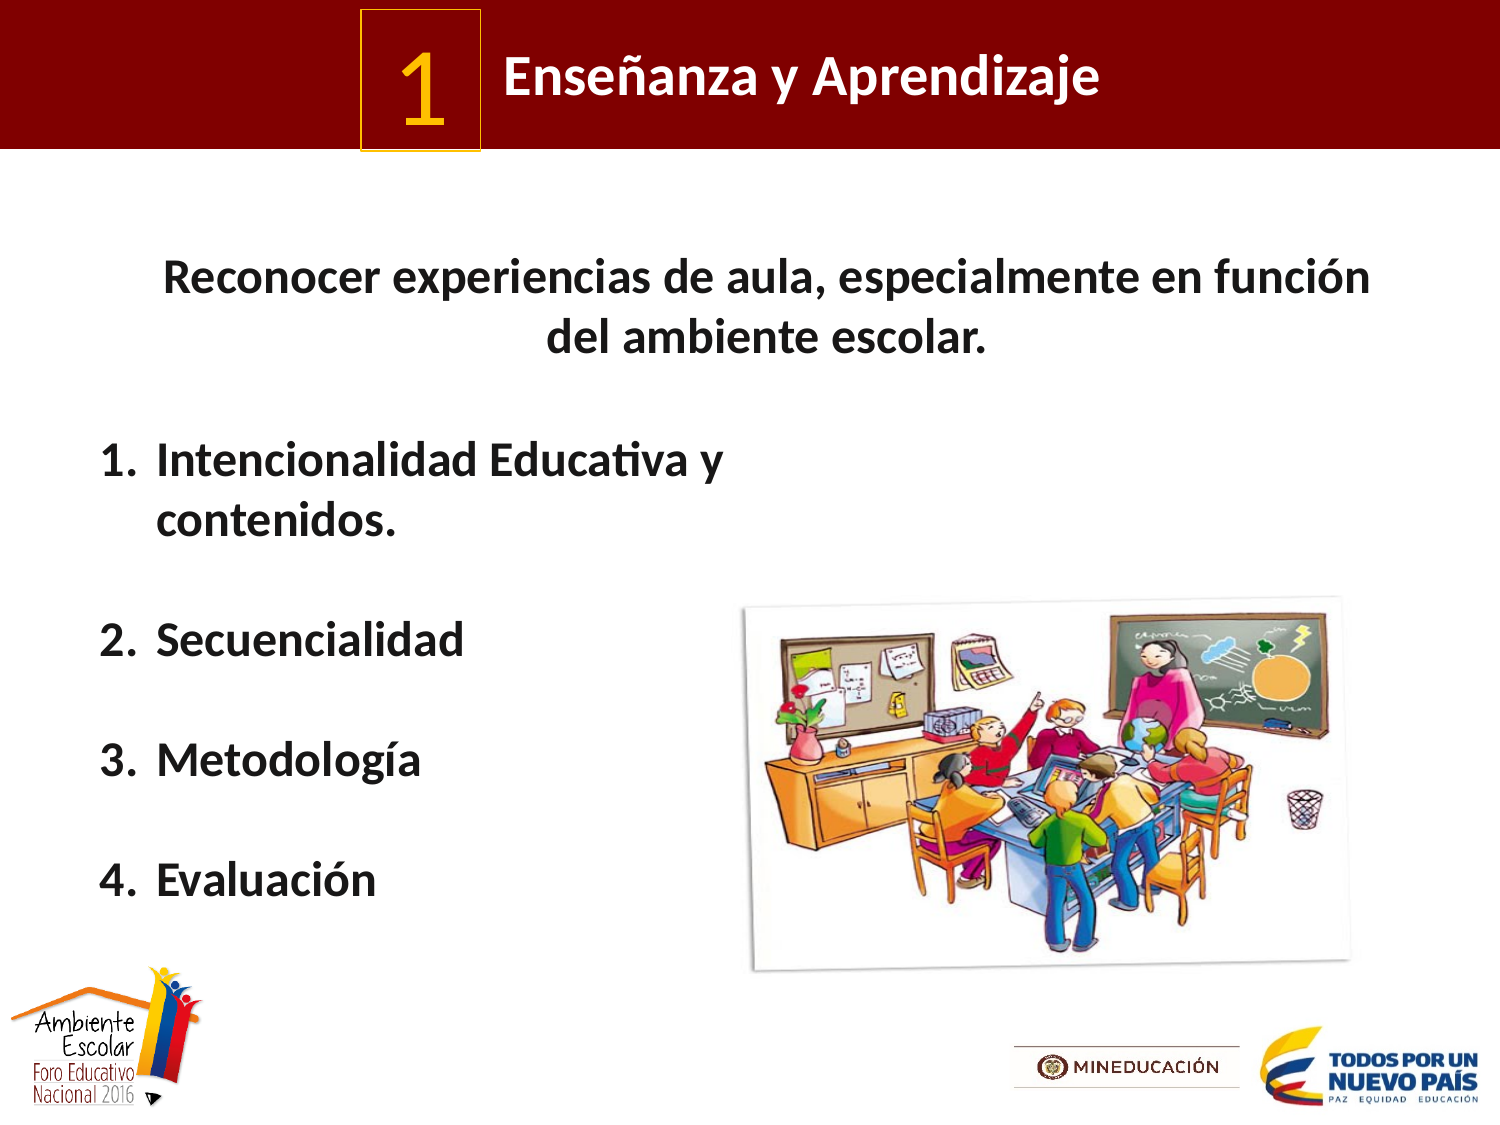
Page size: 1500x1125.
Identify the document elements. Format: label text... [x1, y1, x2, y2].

text_box Intencionalidad Educativa y contenidos. Secuencialidad Metodología Evaluación [85, 418, 877, 914]
title Enseñanza y Aprendizaje [481, 36, 1184, 116]
text_box 1 [361, 9, 481, 151]
picture [1, 961, 210, 1119]
text_box Reconocer experiencias de aula, especialmente en función del ambiente escolar. [147, 236, 1388, 371]
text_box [1009, 1016, 1489, 1118]
text_box [0, 0, 1500, 150]
picture [731, 587, 1365, 980]
